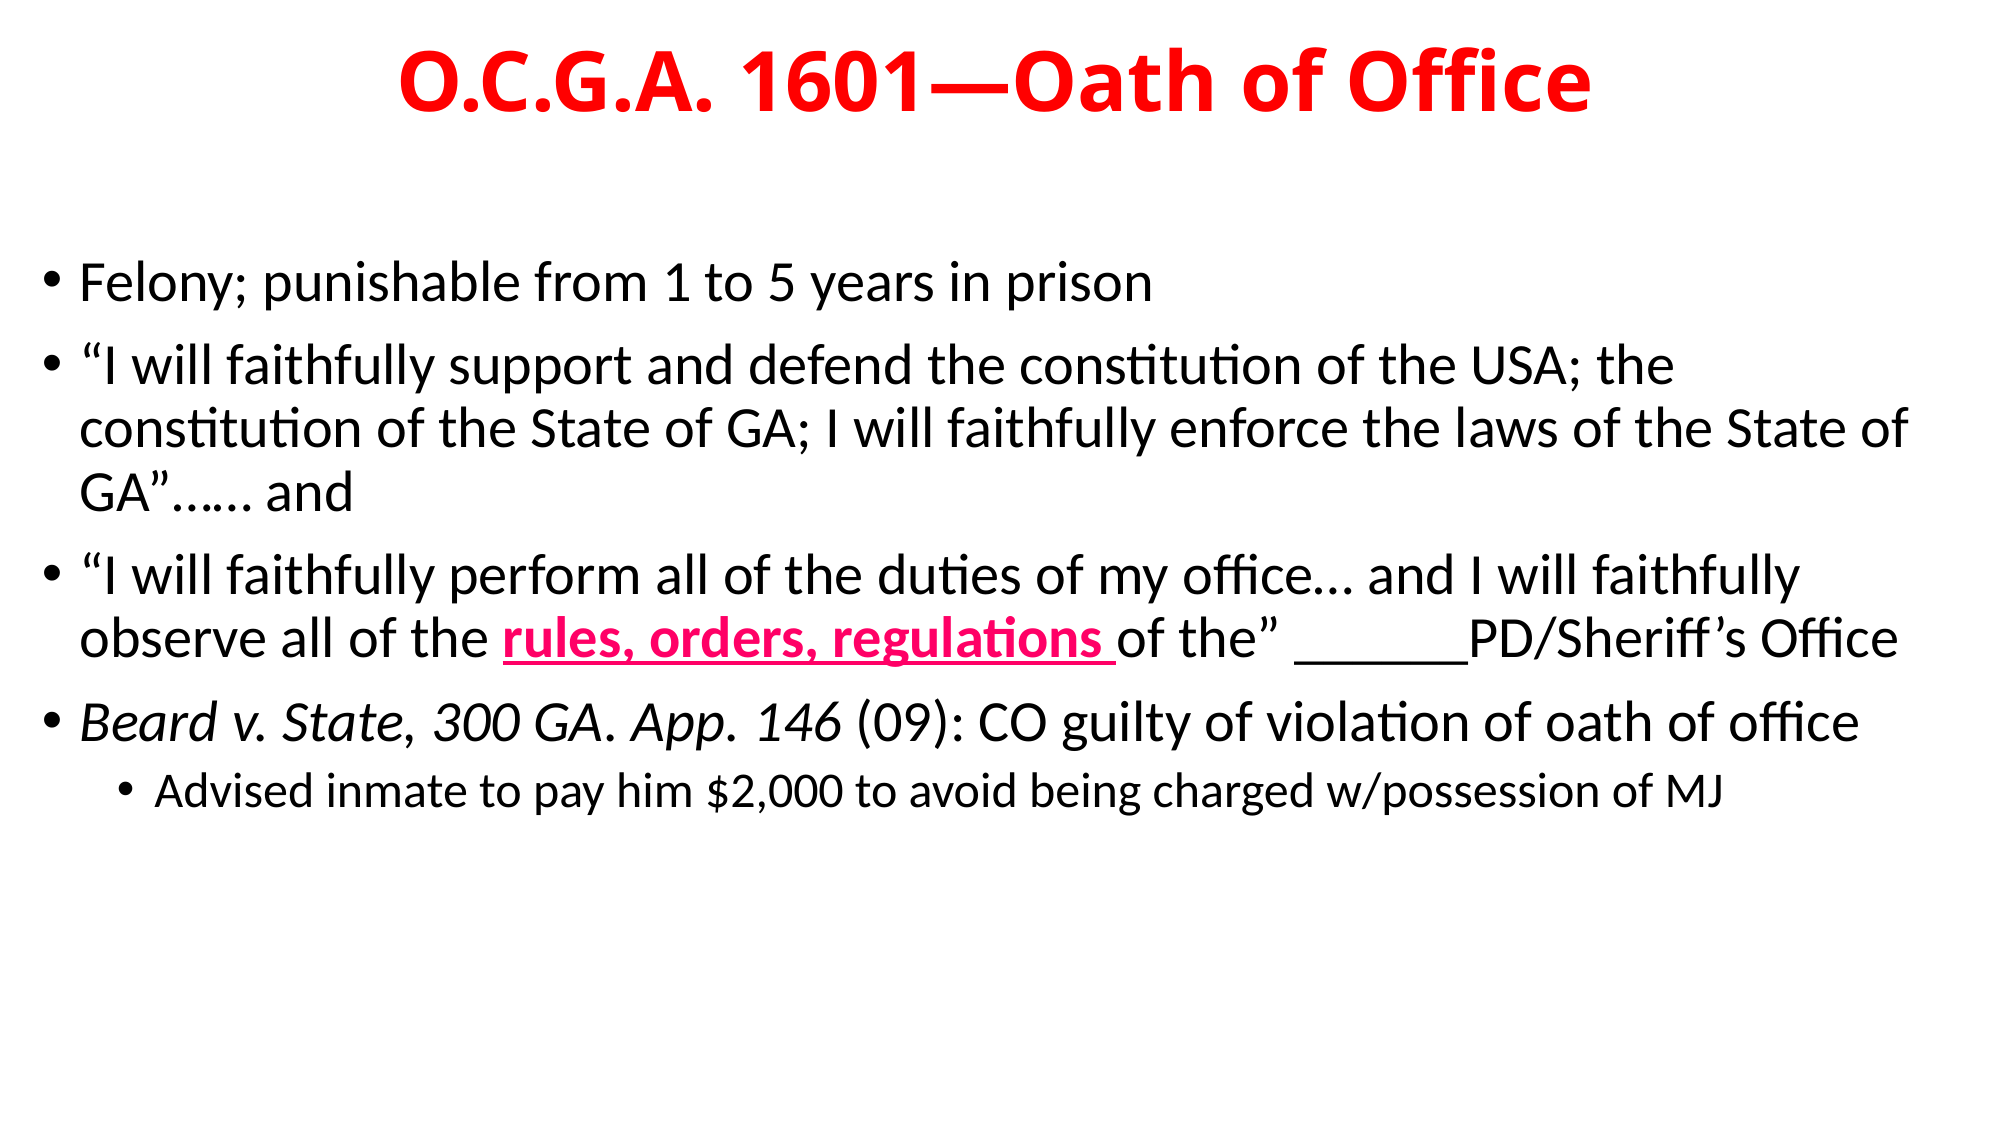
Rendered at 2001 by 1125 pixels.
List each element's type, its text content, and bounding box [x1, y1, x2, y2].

list Felony; punishable from 1 to 5 years in prison “I will faithfully support and defend the constitution of the USA; the constitution of the State of GA; I will faithfully enforce the laws of the State of GA”…… and “I will faithfully perform all of the duties of my office… and I will faithfully observe all of the rules, orders, regulations of the” ______PD/Sheriff’s Office Beard v. State, 300 GA. App. 146 (09): CO guilty of violation of oath of office Advised inmate to pay him $2,000 to avoid being charged w/possession of MJ [26, 243, 1976, 1106]
title O.C.G.A. 1601—Oath of Office [26, 19, 1986, 149]
